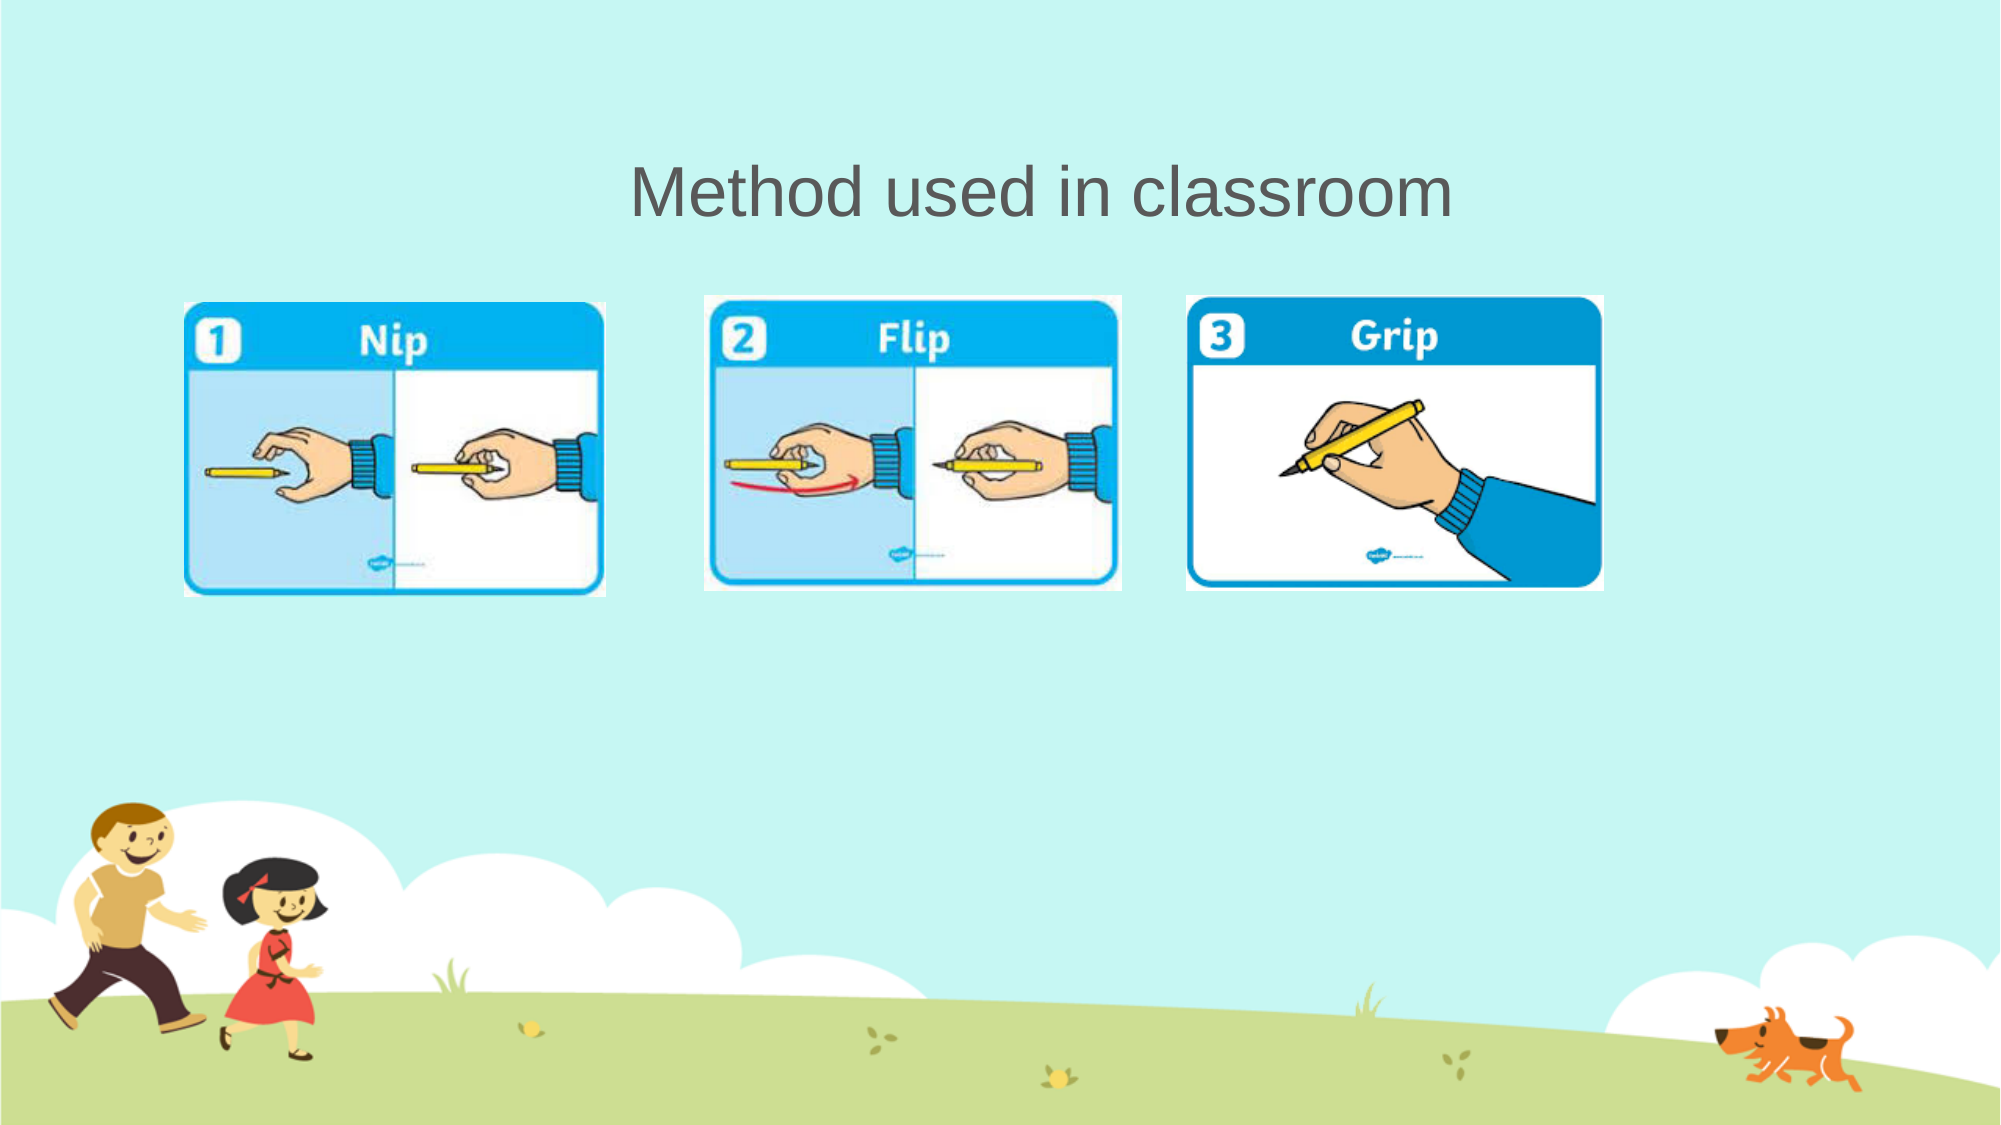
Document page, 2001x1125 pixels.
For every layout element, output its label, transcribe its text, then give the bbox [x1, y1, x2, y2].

title Method used in classroom [184, 50, 1900, 247]
picture [0, 0, 2001, 1125]
text_box [55, 704, 1771, 902]
